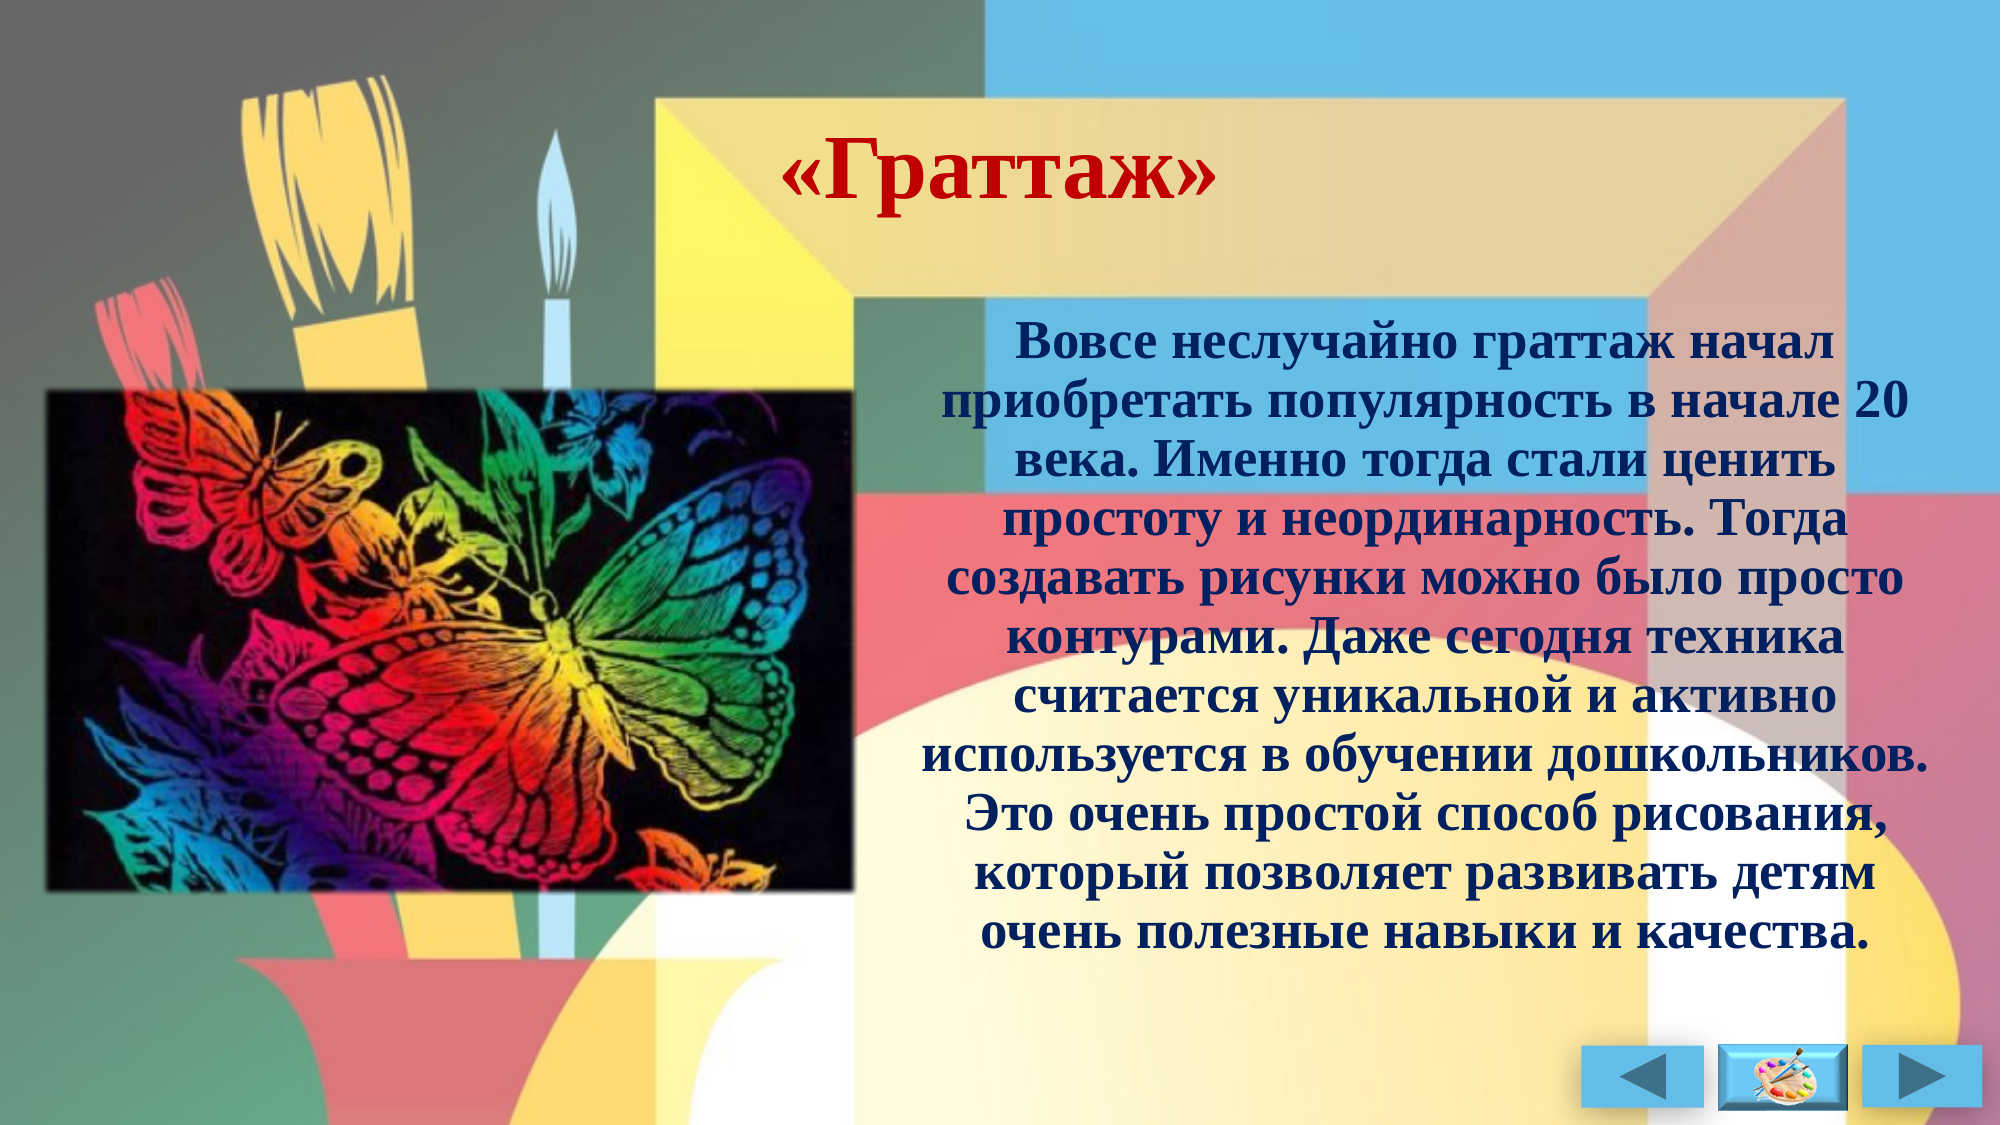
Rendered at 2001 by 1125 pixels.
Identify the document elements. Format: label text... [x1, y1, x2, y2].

title «Граттаж» [137, 59, 1863, 278]
list Вовсе неслучайно граттаж начал приобретать популярность в начале 20 века. Именно тогда стали ценить простоту и неординарность. Тогда создавать рисунки можно было просто контурами. Даже сегодня техника считается уникальной и активно используется в обучении дошкольников. Это очень простой способ рисования, который позволяет развивать детям очень полезные навыки и качества. [902, 303, 1950, 1018]
picture [1716, 1037, 1849, 1113]
picture [41, 385, 858, 896]
text_box [1861, 1044, 1983, 1108]
text_box [1580, 1045, 1705, 1109]
